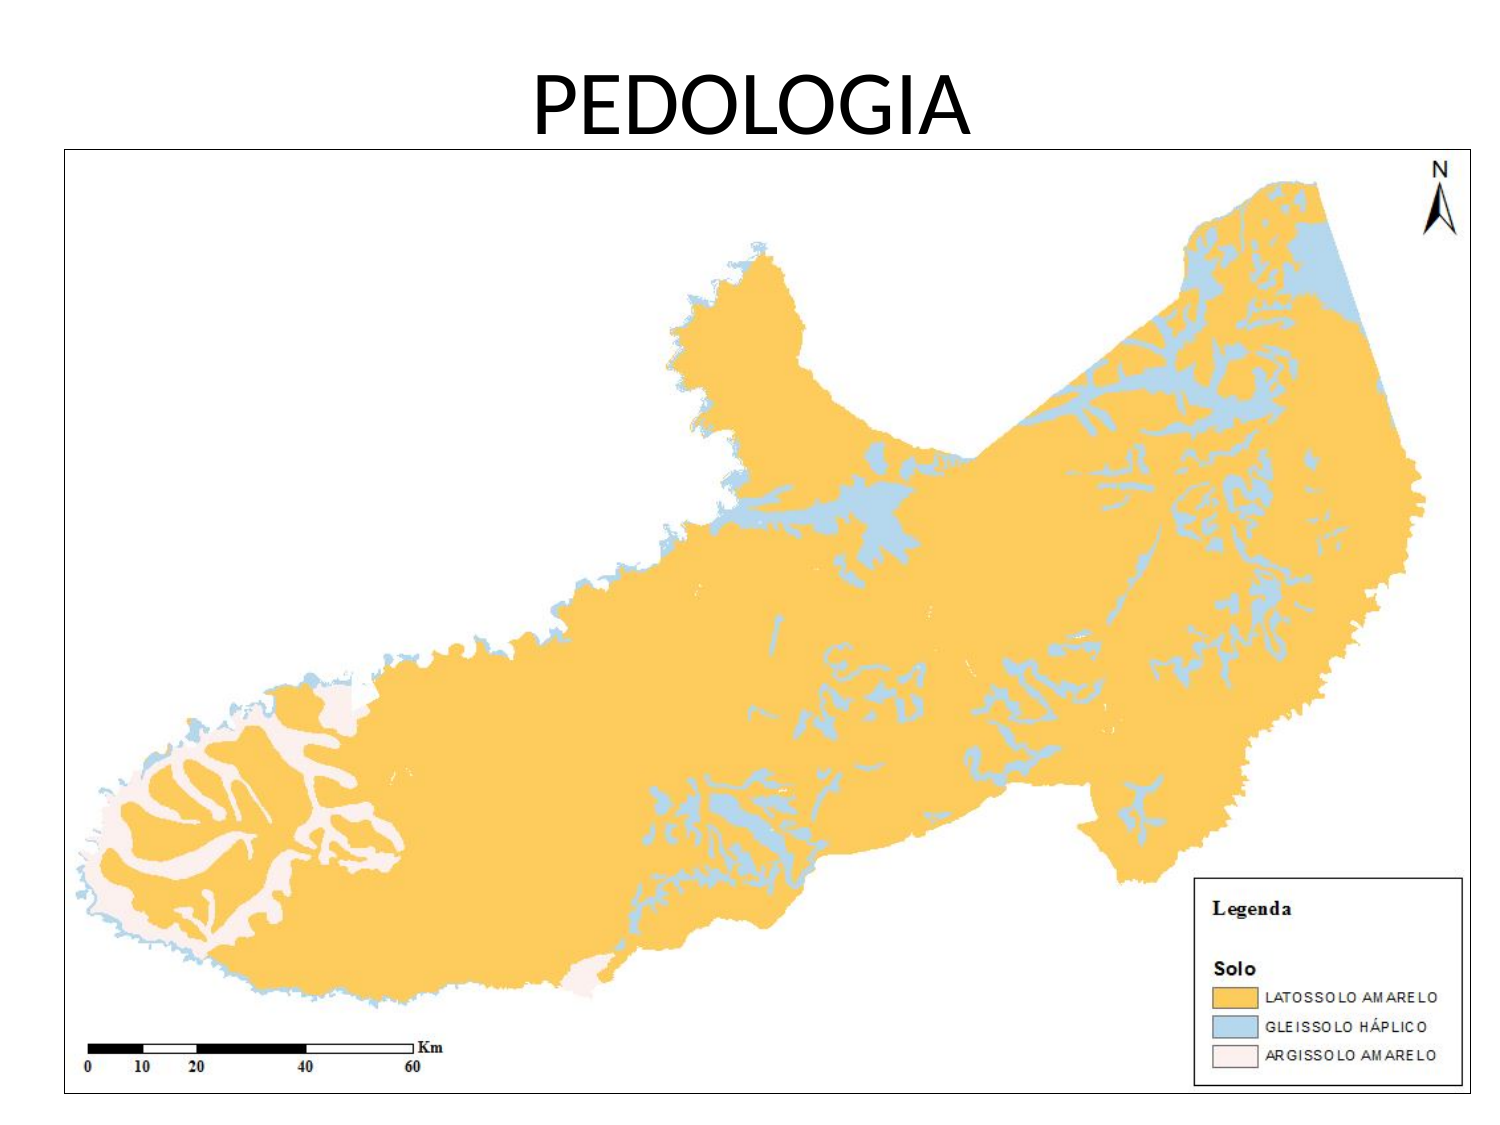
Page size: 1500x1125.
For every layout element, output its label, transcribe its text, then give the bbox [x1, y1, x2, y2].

title PEDOLOGIA [76, 4, 1427, 147]
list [64, 148, 1471, 1095]
